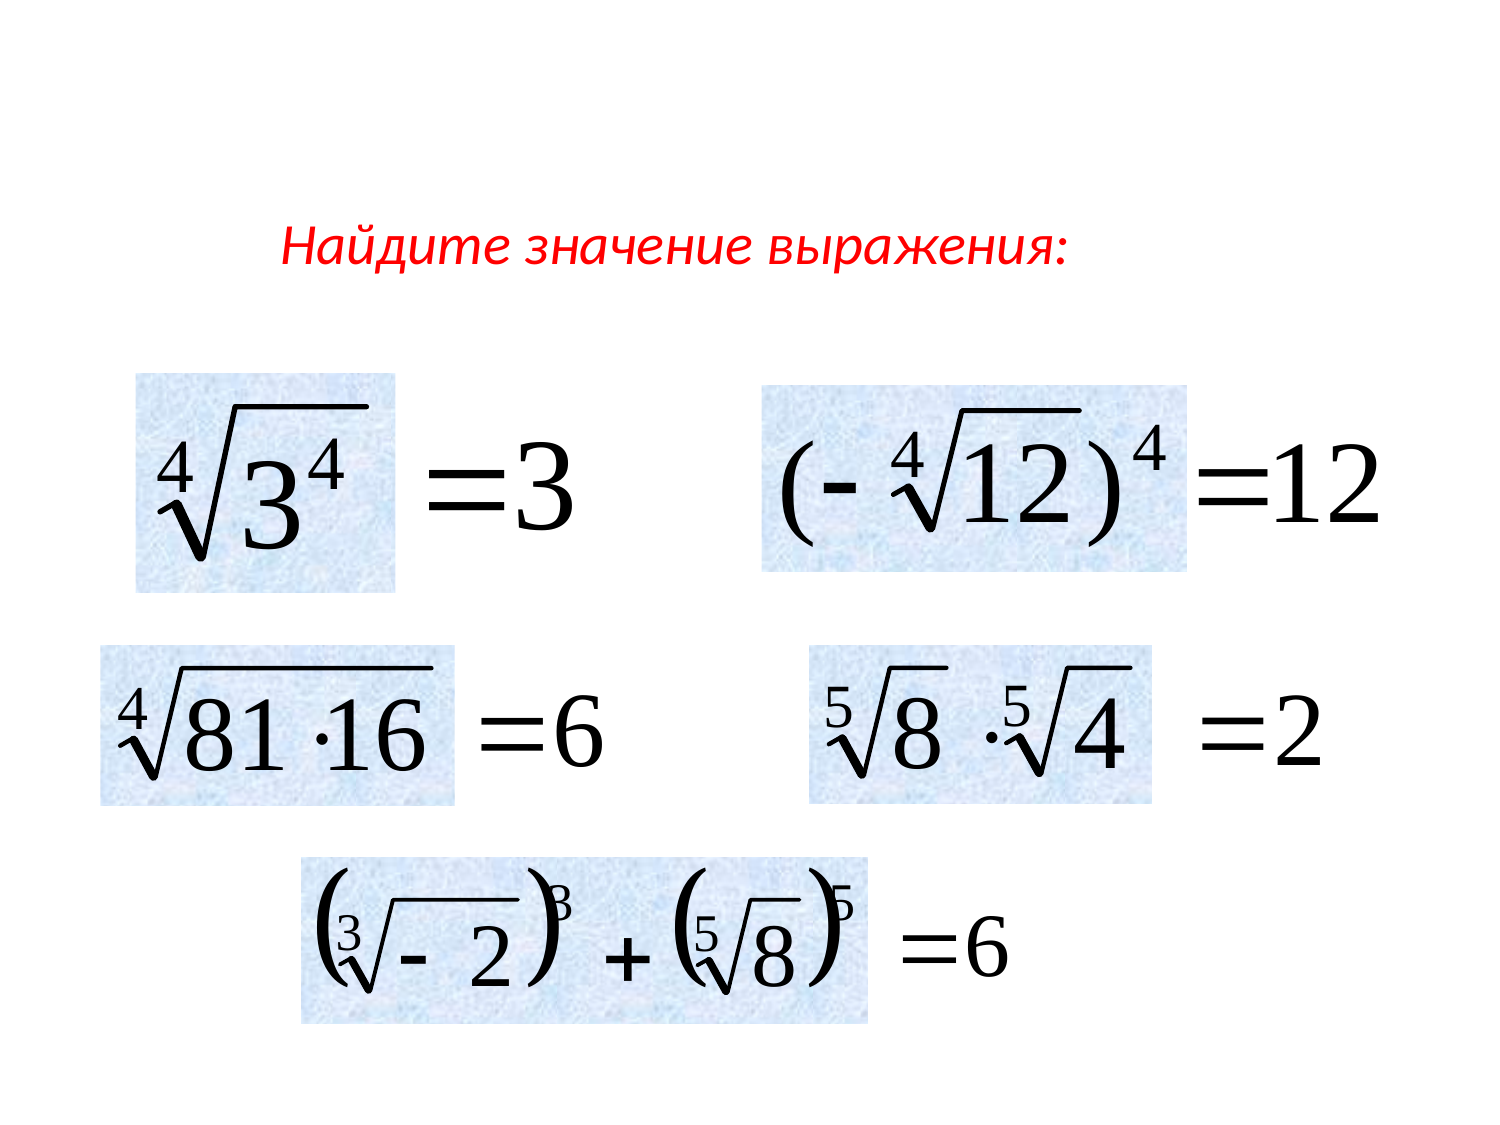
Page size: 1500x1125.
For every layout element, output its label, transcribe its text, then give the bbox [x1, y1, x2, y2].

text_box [761, 385, 1188, 573]
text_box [879, 892, 1026, 1000]
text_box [135, 373, 396, 593]
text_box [1168, 414, 1407, 543]
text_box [395, 408, 591, 563]
text_box Найдите значение выражения: [265, 199, 1258, 284]
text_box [808, 645, 1153, 804]
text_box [300, 857, 869, 1025]
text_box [1174, 668, 1343, 784]
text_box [99, 645, 455, 807]
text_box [454, 668, 624, 794]
